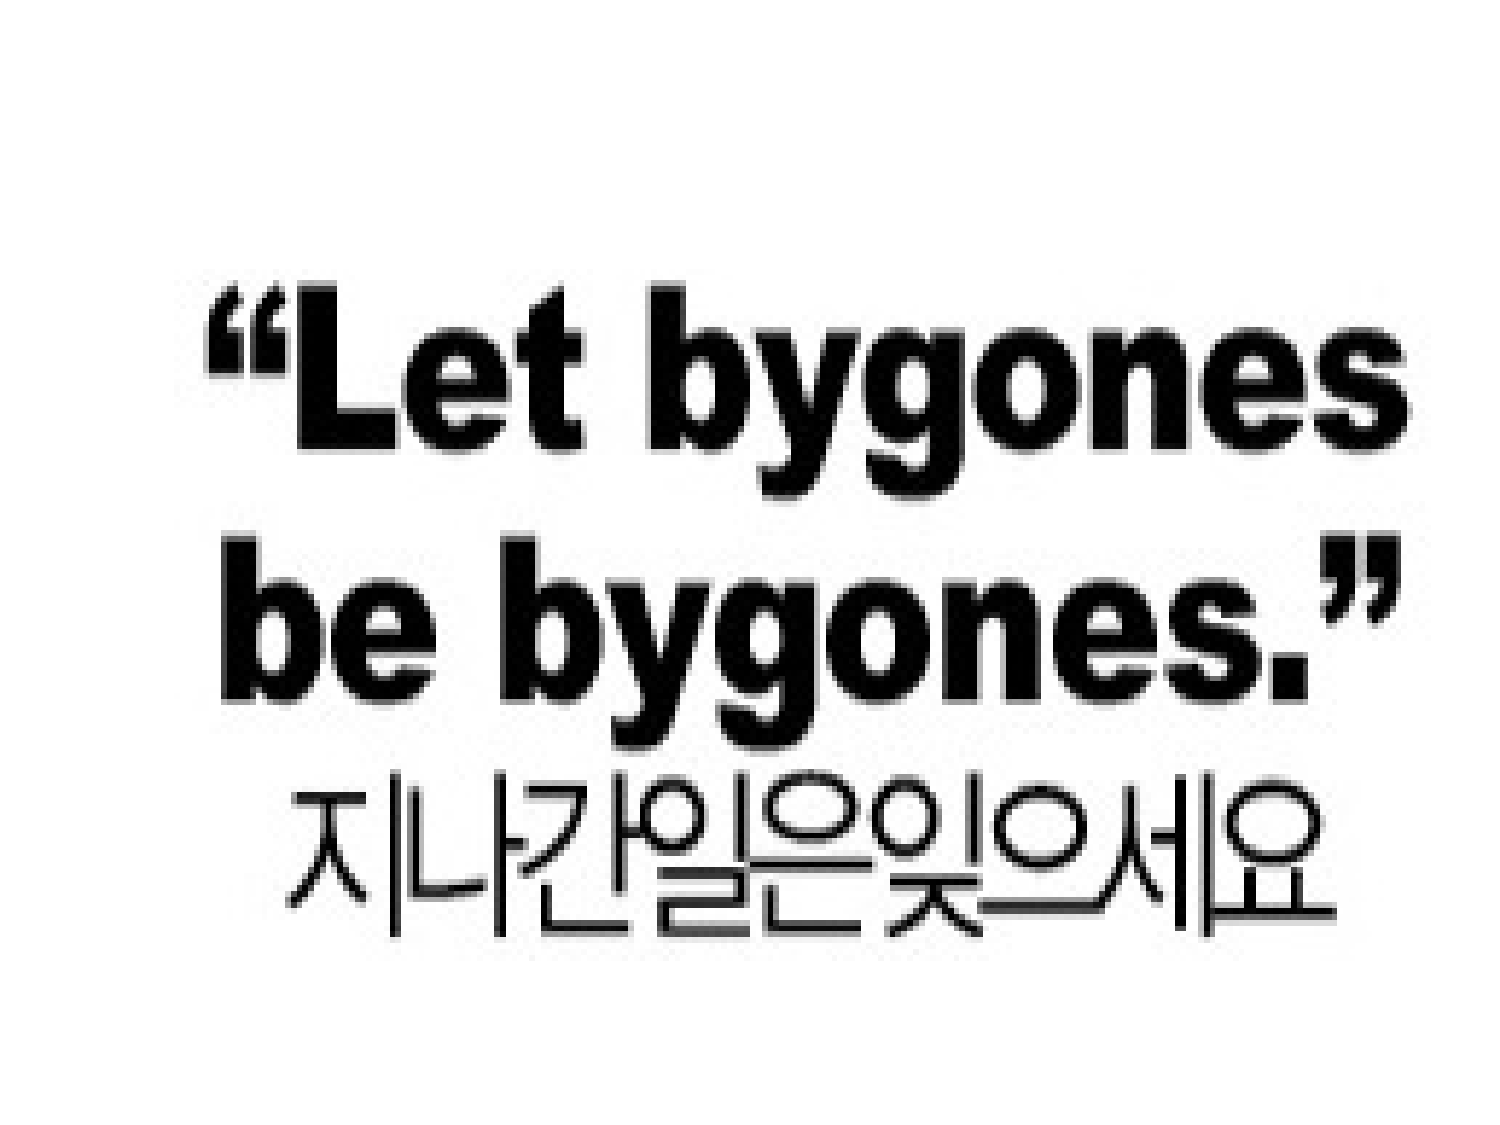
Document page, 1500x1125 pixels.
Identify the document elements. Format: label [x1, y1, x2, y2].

picture [140, 245, 1431, 962]
